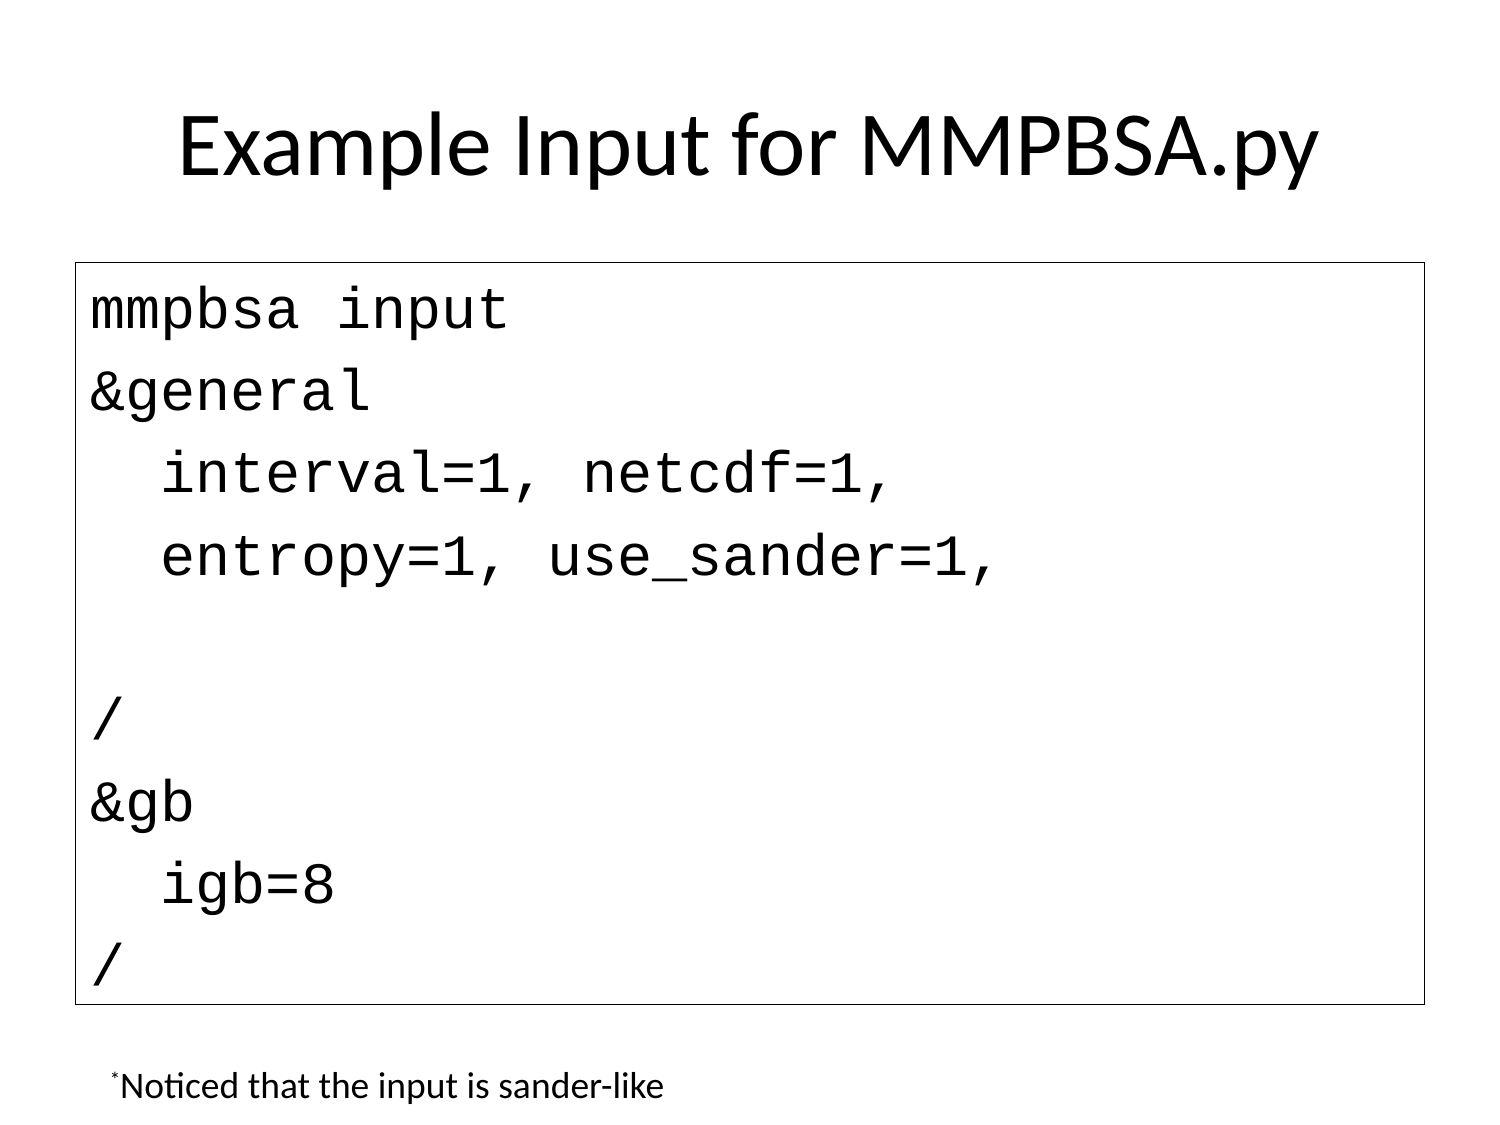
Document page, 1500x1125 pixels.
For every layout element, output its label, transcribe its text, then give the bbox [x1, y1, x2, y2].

text_box *Noticed that the input is sander-like [94, 1054, 696, 1114]
title Example Input for MMPBSA.py [75, 45, 1425, 233]
list mmpbsa input &general interval=1, netcdf=1, entropy=1, use_sander=1, / &gb igb=8 / [75, 262, 1425, 1005]
